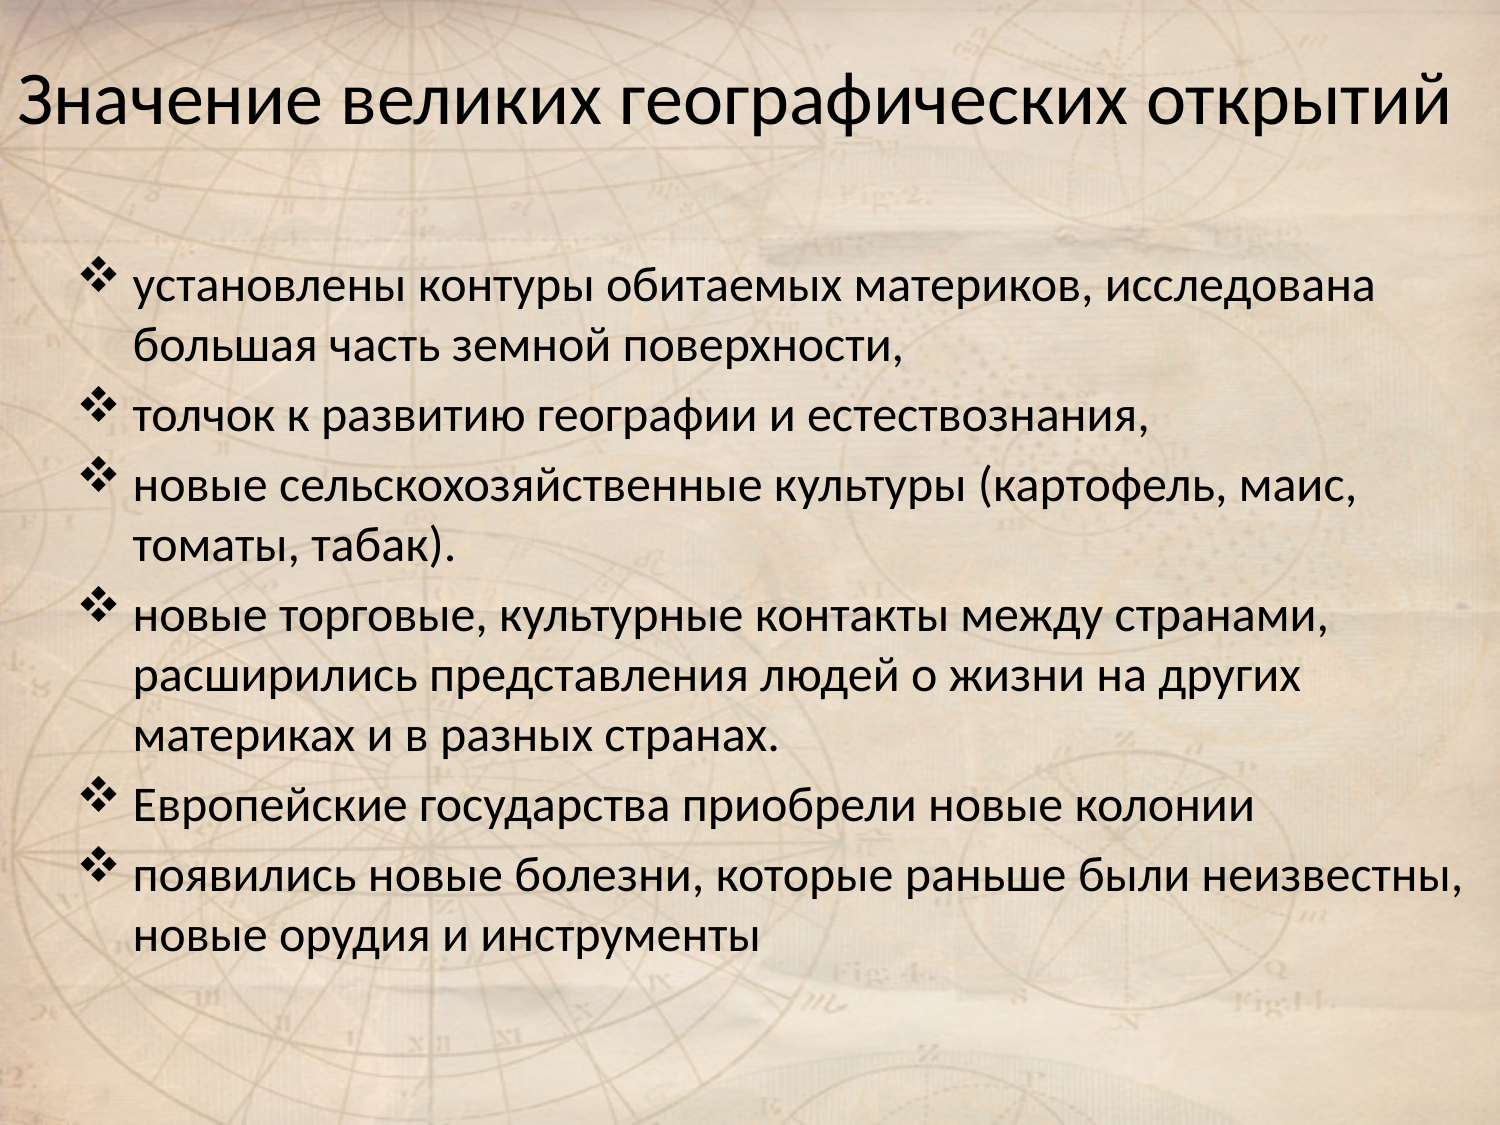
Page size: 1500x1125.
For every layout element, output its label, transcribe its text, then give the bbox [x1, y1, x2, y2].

list установлены контуры обитаемых материков, исследована большая часть земной поверхности, толчок к развитию географии и естествознания, новые сельскохозяйственные культуры (картофель, маис, томаты, табак). новые торговые, культурные контакты между странами, расширились представления людей о жизни на других материках и в разных странах. Европейские государства приобрели новые колонии появились новые болезни, которые раньше были неизвестны, новые орудия и инструменты [61, 243, 1500, 1125]
title Значение великих географических открытий [0, 0, 1500, 188]
